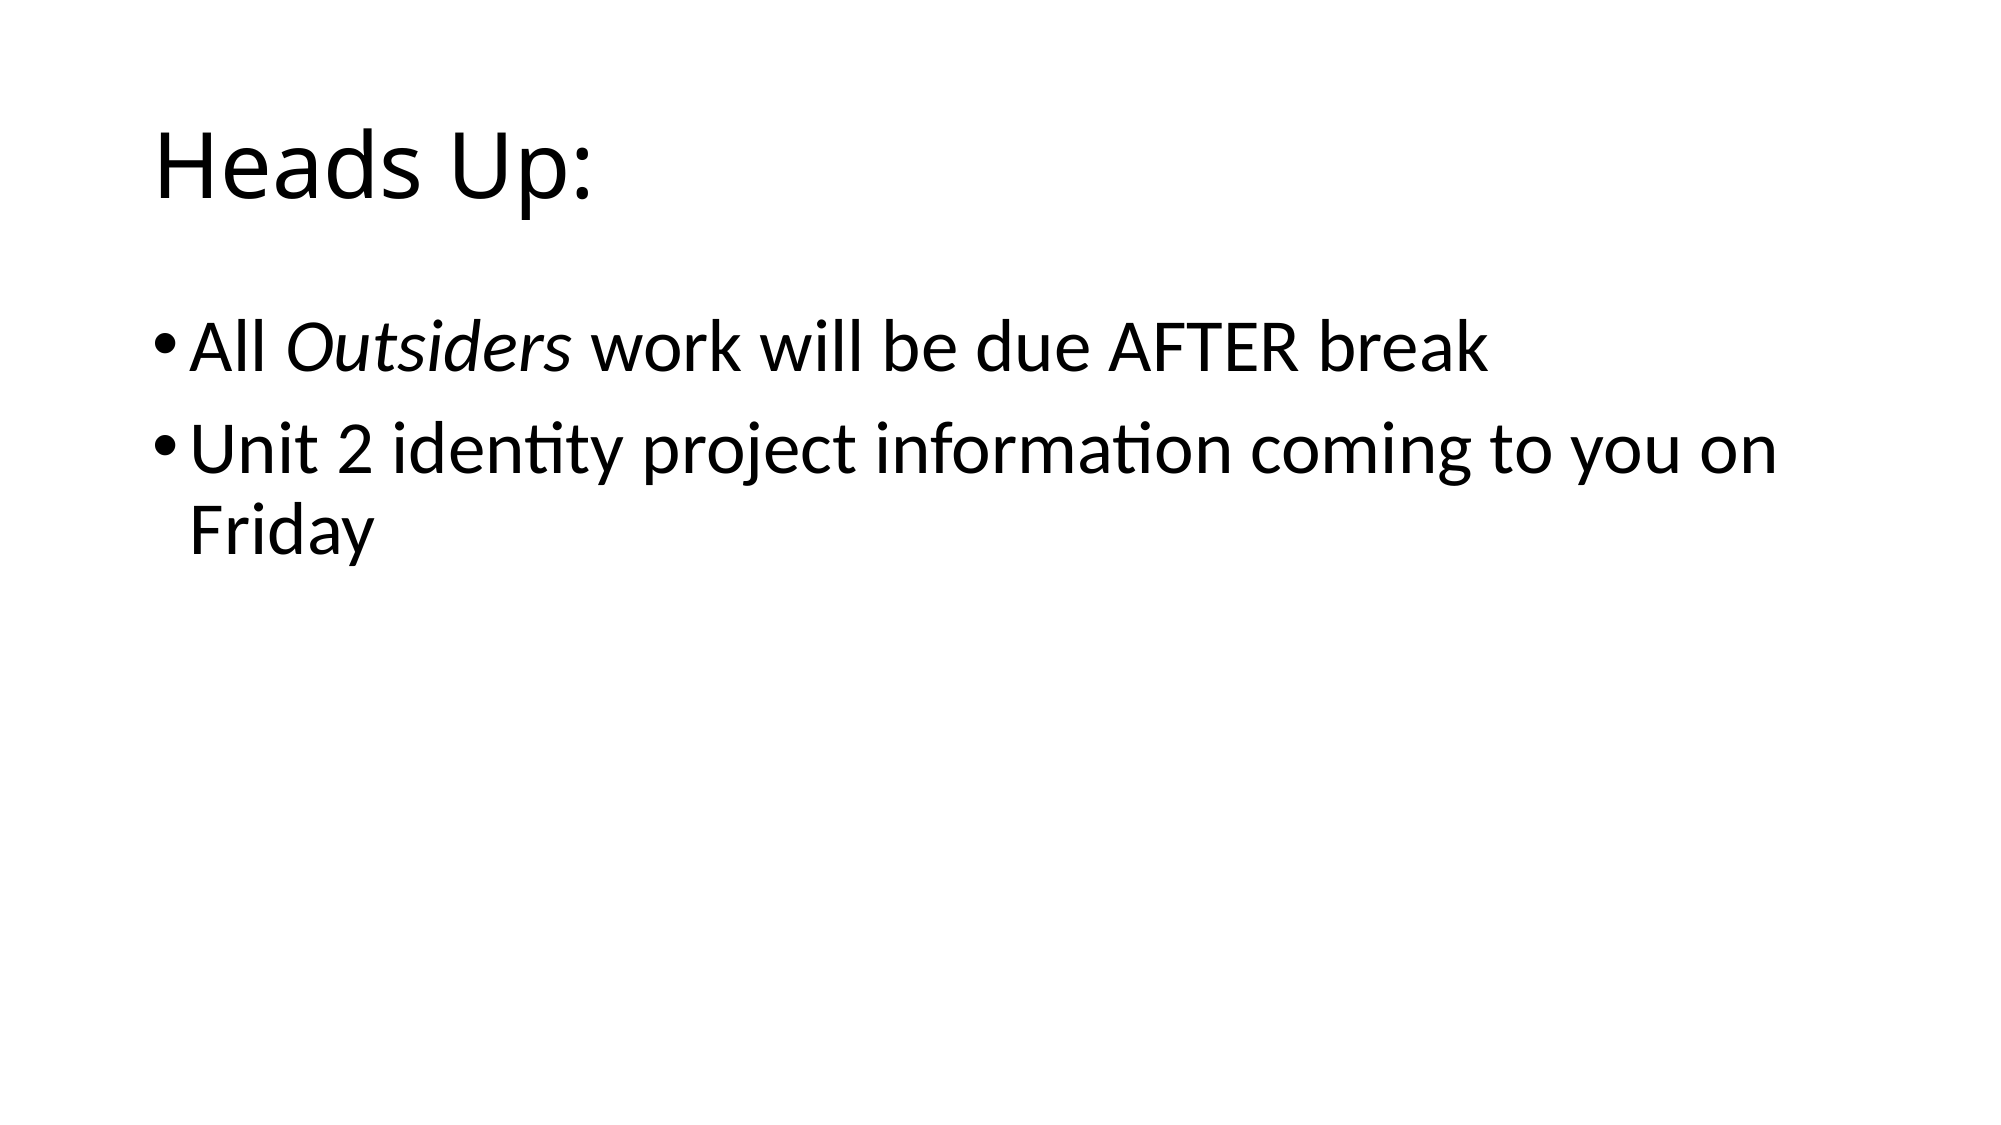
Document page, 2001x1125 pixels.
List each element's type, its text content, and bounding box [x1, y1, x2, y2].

list All Outsiders work will be due AFTER break Unit 2 identity project information coming to you on Friday [137, 299, 1863, 1014]
title Heads Up: [137, 59, 1863, 278]
